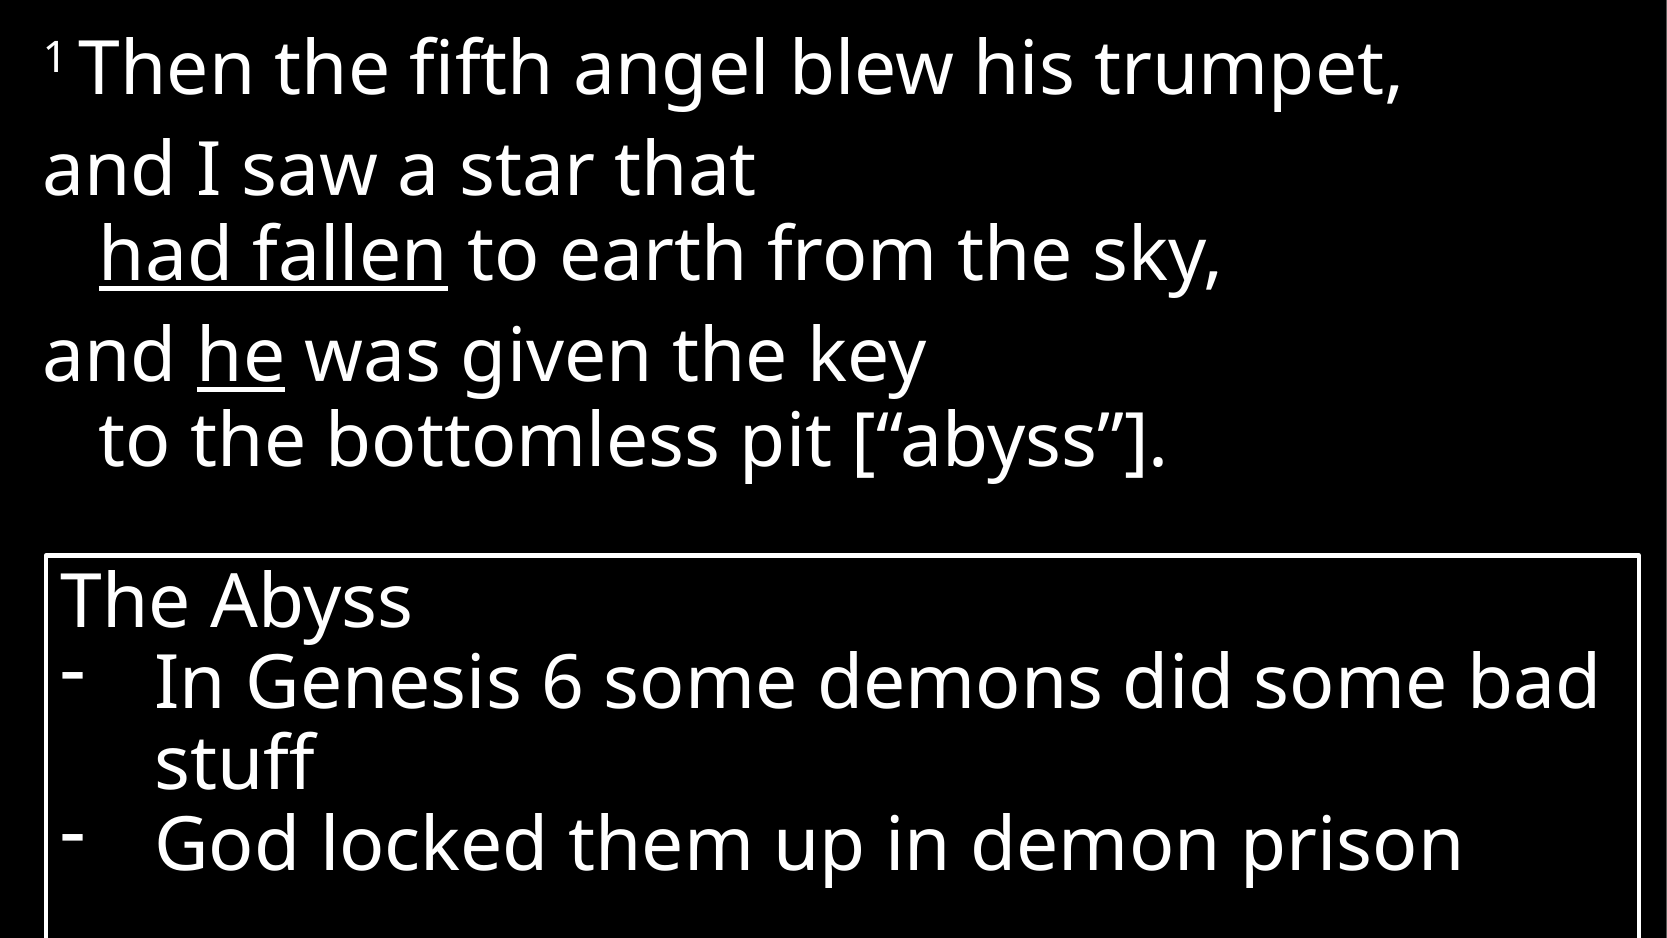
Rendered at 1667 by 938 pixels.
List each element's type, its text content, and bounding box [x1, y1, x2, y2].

text_box The Abyss In Genesis 6 some demons did some bad stuff God locked them up in demon prison [45, 813, 1639, 938]
list 1 Then the fifth angel blew his trumpet, and I saw a star that had fallen to earth from the sky, and he was given the key to the bottomless pit [“abyss”]. [27, 18, 1640, 813]
